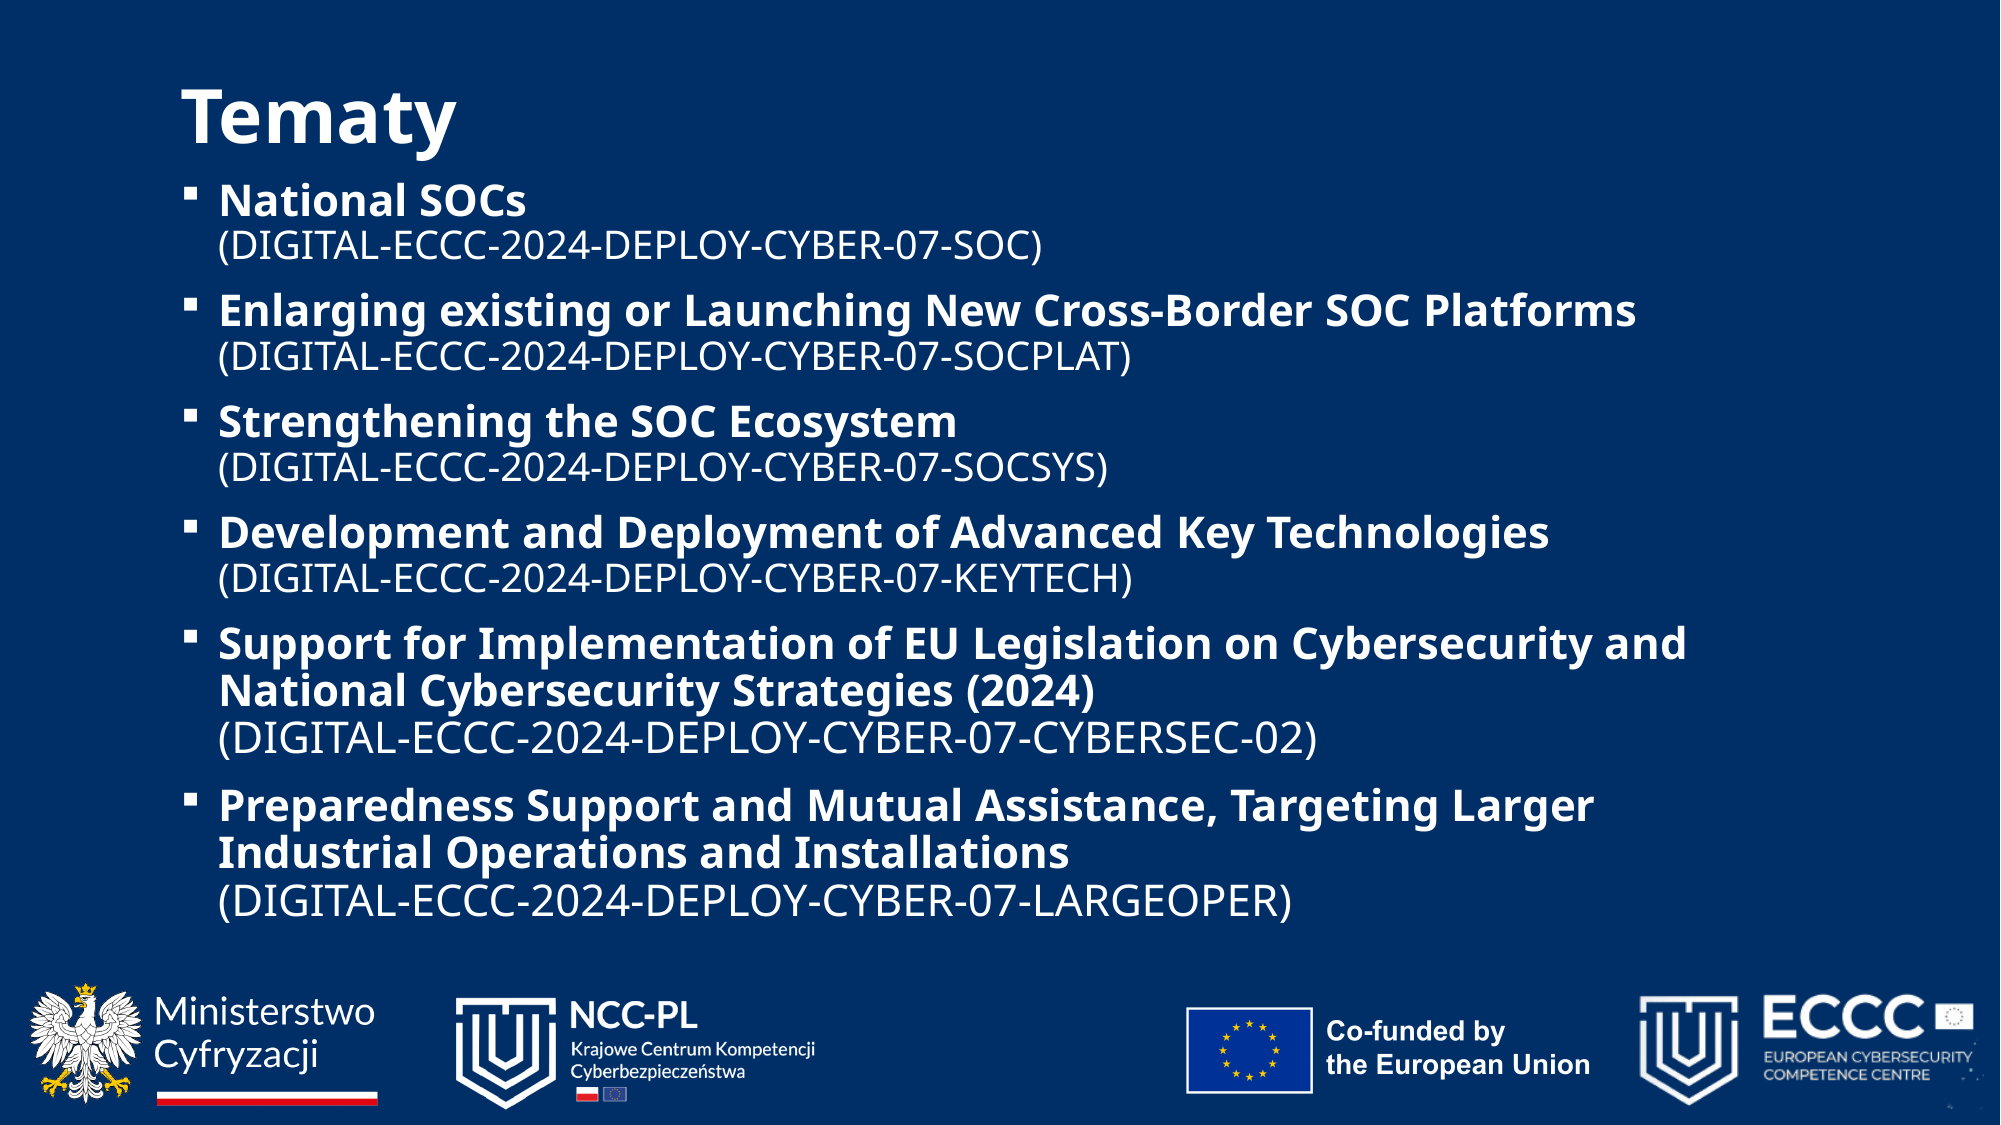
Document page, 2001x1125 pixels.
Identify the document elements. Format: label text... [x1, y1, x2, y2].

list National SOCs (DIGITAL-ECCC-2024-DEPLOY-CYBER-07-SOC) Enlarging existing or Launching New Cross-Border SOC Platforms (DIGITAL-ECCC-2024-DEPLOY-CYBER-07-SOCPLAT) Strengthening the SOC Ecosystem (DIGITAL-ECCC-2024-DEPLOY-CYBER-07-SOCSYS) Development and Deployment of Advanced Key Technologies (DIGITAL-ECCC-2024-DEPLOY-CYBER-07-KEYTECH) Support for Implementation of EU Legislation on Cybersecurity and National Cybersecurity Strategies (2024) (DIGITAL-ECCC-2024-DEPLOY-CYBER-07-CYBERSEC-02) Preparedness Support and Mutual Assistance, Targeting Larger Industrial Operations and Installations (DIGITAL-ECCC-2024-DEPLOY-CYBER-07-LARGEOPER) [165, 208, 1835, 836]
picture [0, 952, 406, 1125]
picture [451, 989, 819, 1125]
text_box Tematy [165, 31, 1835, 208]
picture [1181, 1002, 1606, 1098]
picture [1629, 989, 1985, 1112]
